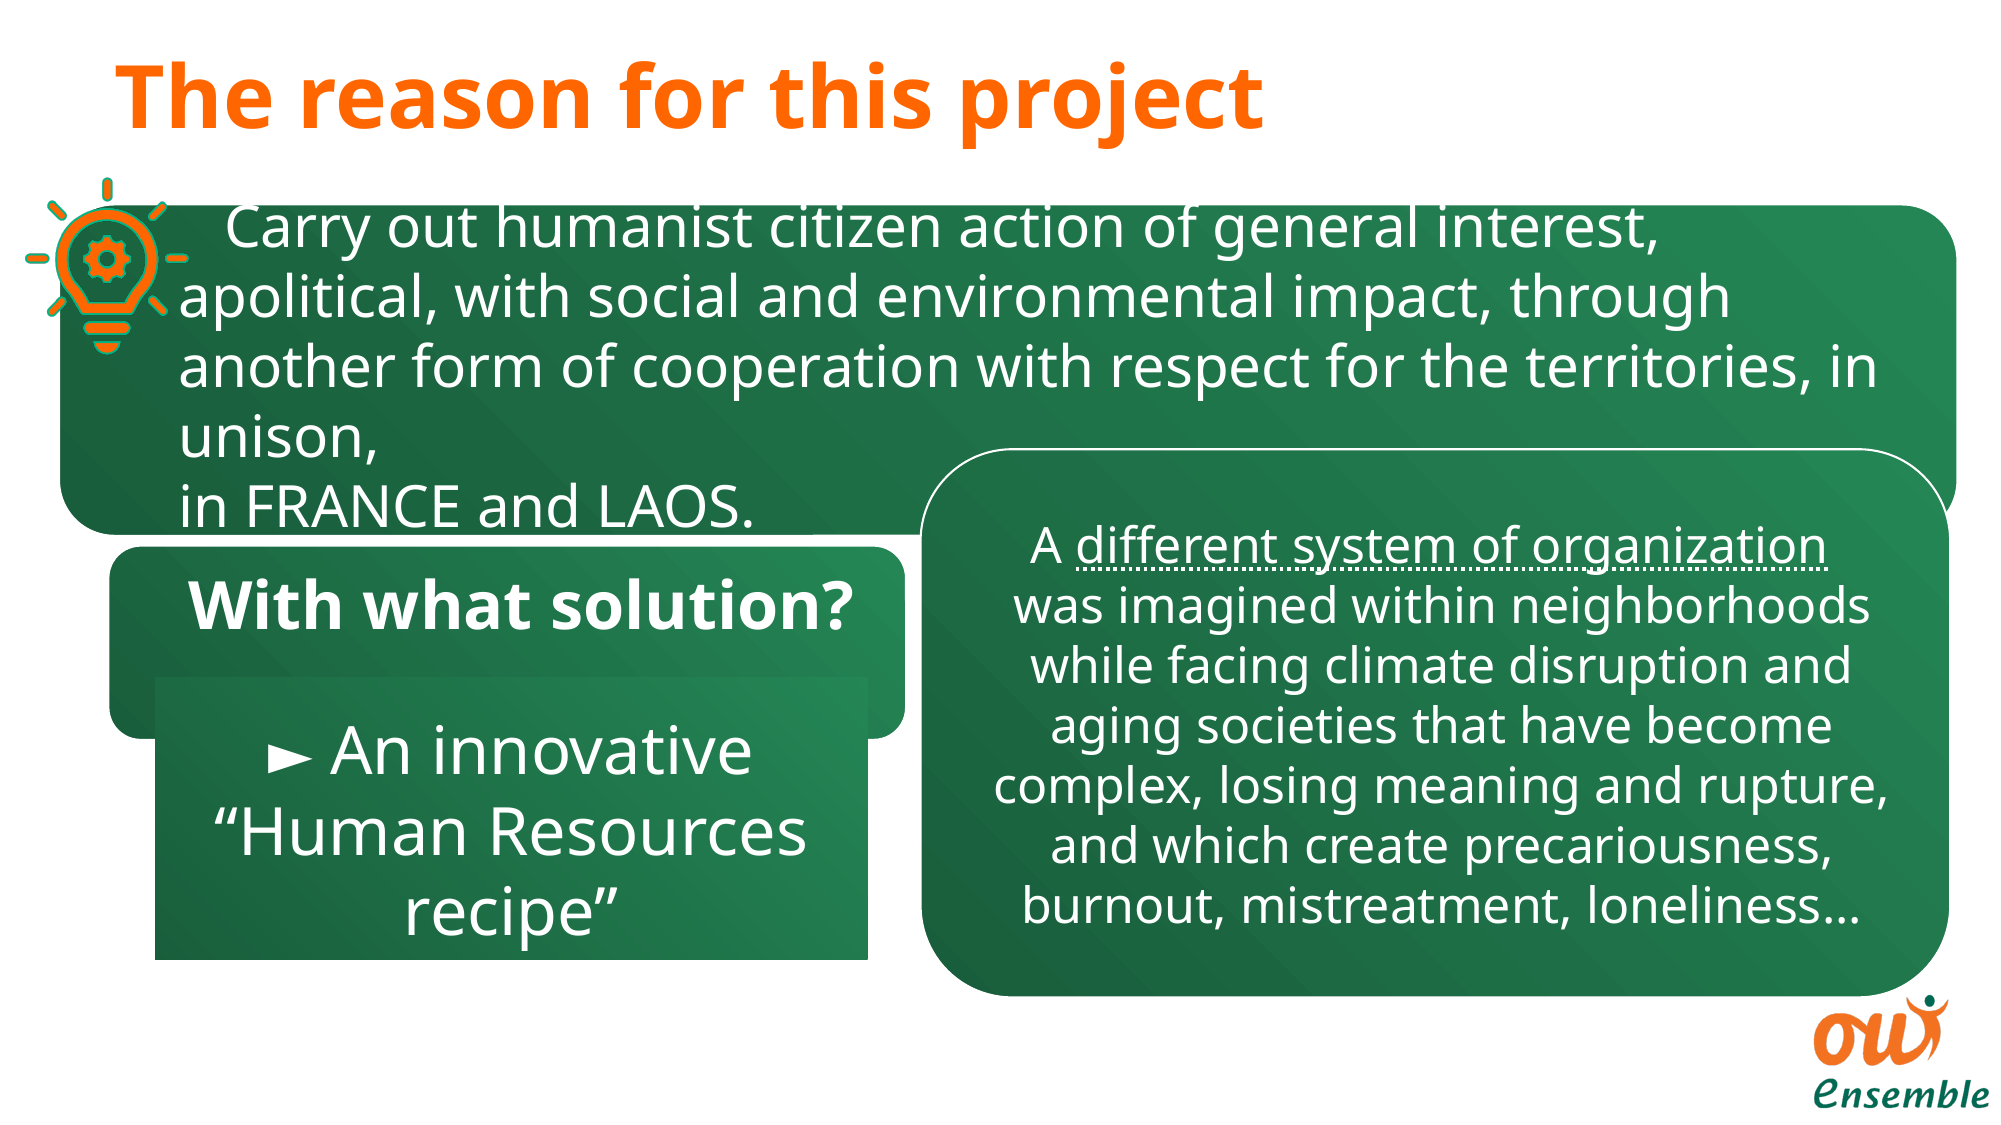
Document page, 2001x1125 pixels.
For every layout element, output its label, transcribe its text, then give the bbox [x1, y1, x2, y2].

text_box A different system of organization was imagined within neighborhoods while facing climate disruption and aging societies that have become complex, losing meaning and rupture, and which create precariousness, burnout, mistreatment, loneliness... [919, 448, 1952, 999]
title The reason for this project [99, 29, 1898, 171]
picture [1803, 981, 2000, 1120]
picture [11, 170, 206, 365]
text_box ► An innovative “Human Resources recipe” [154, 676, 869, 960]
text_box With what solution? [107, 544, 908, 741]
text_box Carry out humanist citizen action of general interest, apolitical, with social and environmental impact, through another form of cooperation with respect for the territories, in unison, in FRANCE and LAOS. [58, 203, 1959, 537]
